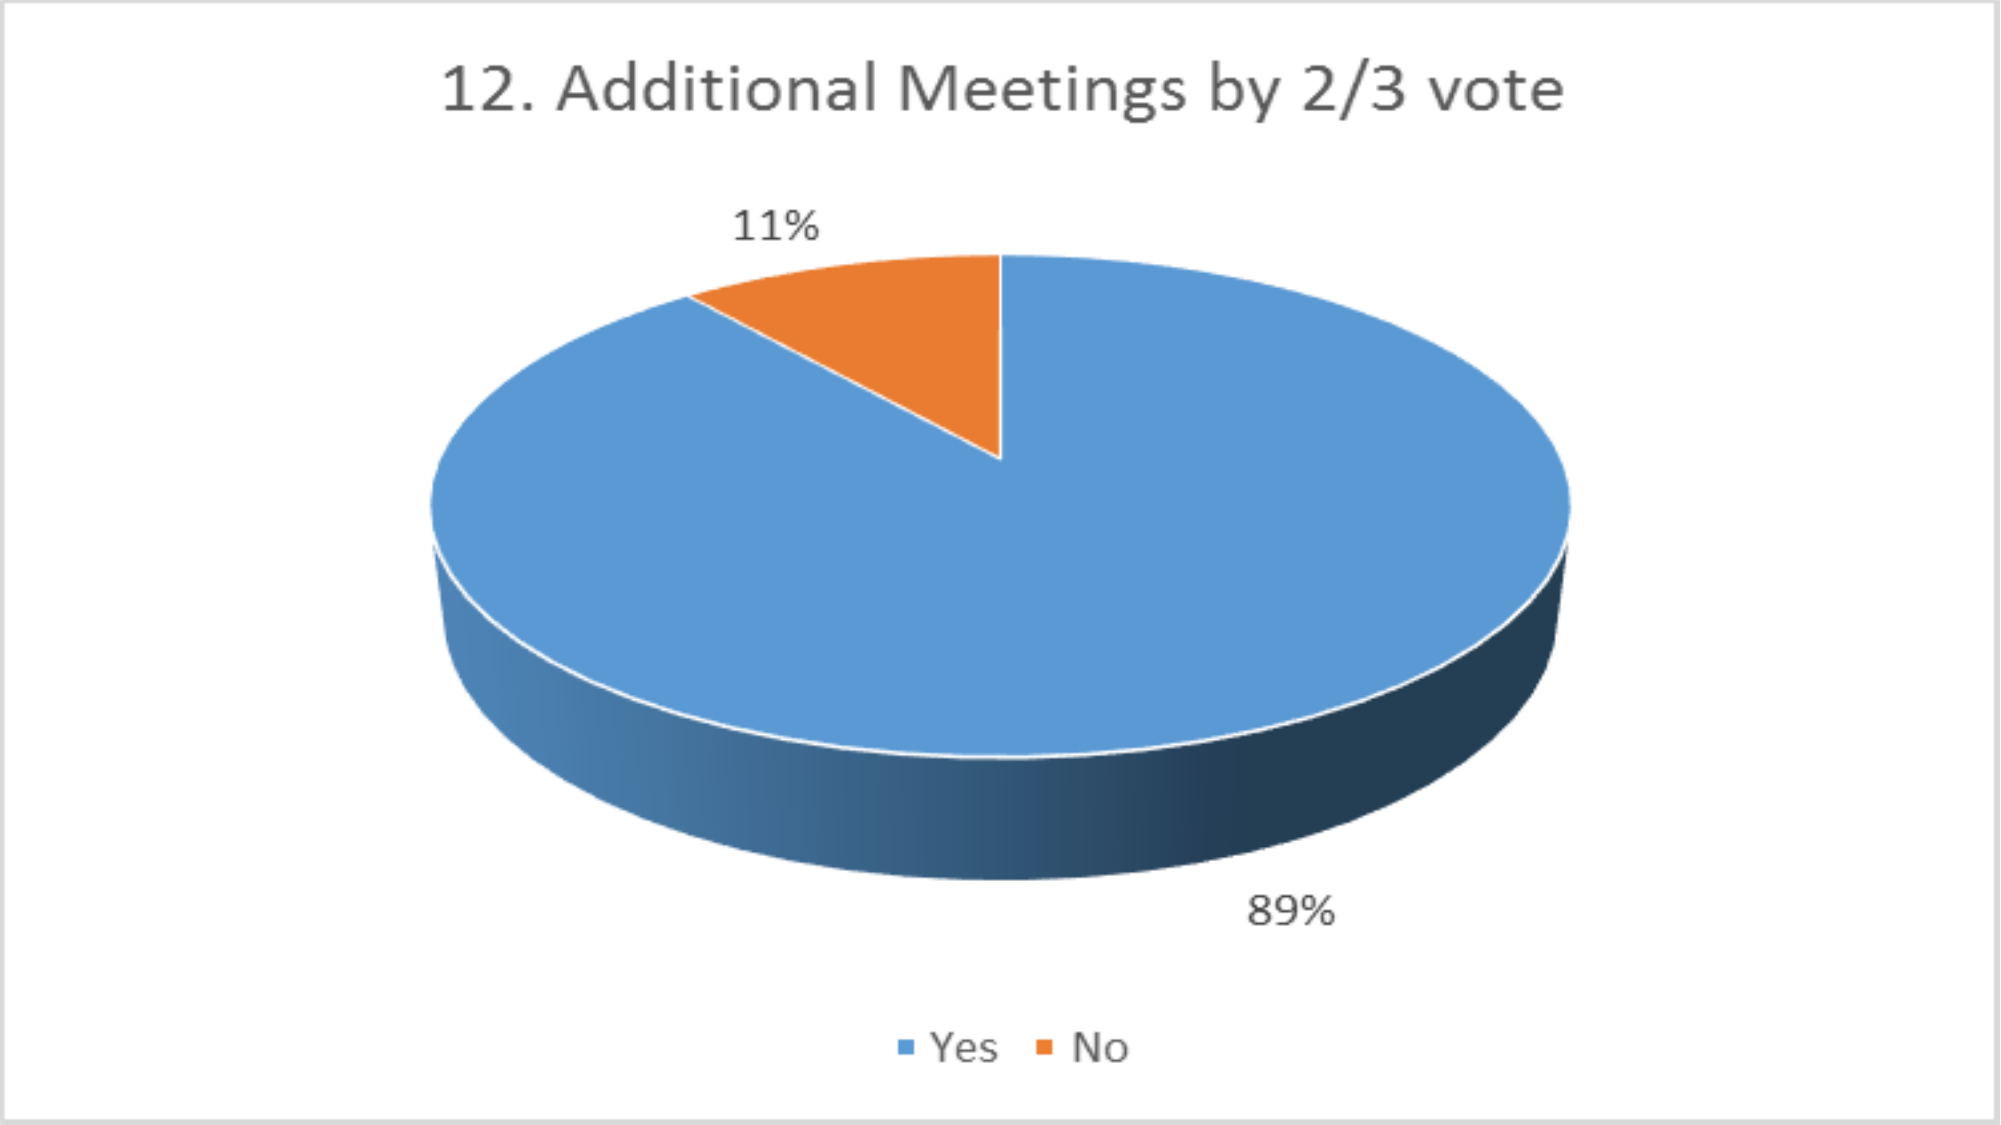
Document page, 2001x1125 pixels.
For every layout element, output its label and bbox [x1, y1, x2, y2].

list [0, 0, 2000, 1125]
